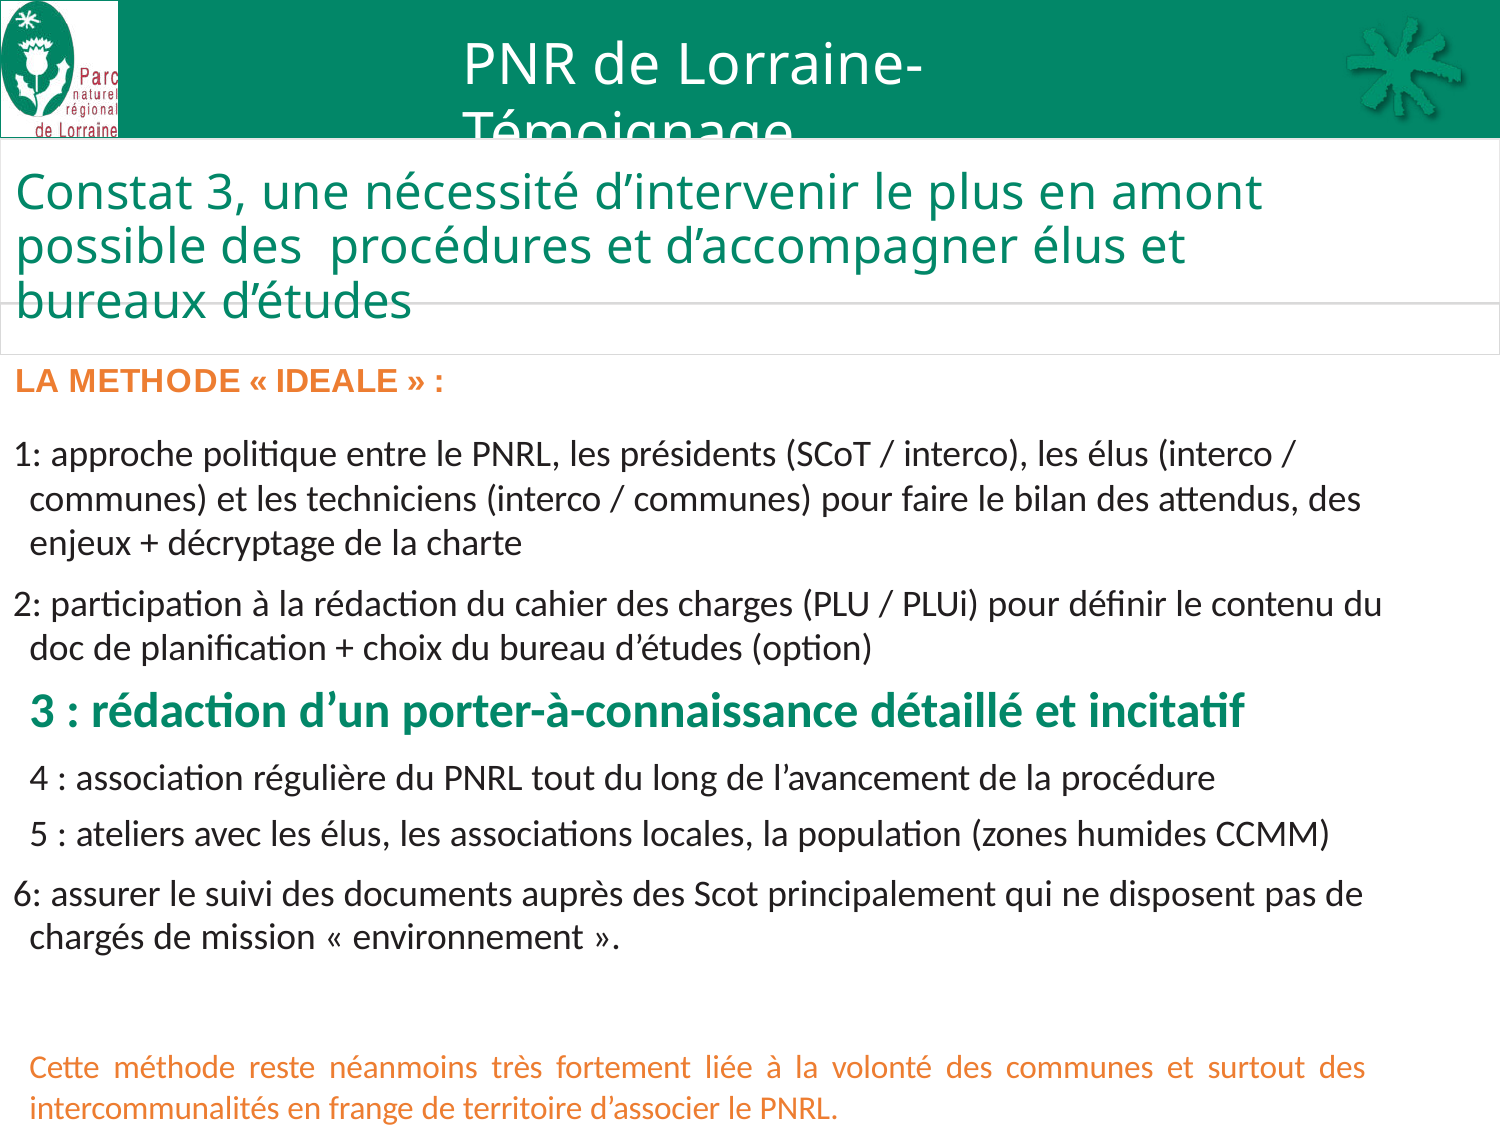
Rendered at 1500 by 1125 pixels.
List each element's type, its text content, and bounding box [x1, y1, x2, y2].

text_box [0, 6, 1500, 356]
text_box Constat 3, une nécessité d’intervenir le plus en amont possible des procédures et d’accompagner élus et bureaux d’études LA METHODE « IDEALE » : : approche politique entre le PNRL, les présidents (SCoT / interco), les élus (interco / communes) et les techniciens (interco / communes) pour faire le bilan des attendus, des enjeux + décryptage de la charte : participation à la rédaction du cahier des charges (PLU / PLUi) pour définir le contenu du doc de planification + choix du bureau d’études (option) : rédaction d’un porter-à-connaissance détaillé et incitatif : association régulière du PNRL tout du long de l’avancement de la procédure : ateliers avec les élus, les associations locales, la population (zones humides CCMM) : assurer le suivi des documents auprès des Scot principalement qui ne disposent pas de chargés de mission « environnement ». Cette méthode reste néanmoins très fortement liée à la volonté des communes et surtout des intercommunalités en frange de territoire d’associer le PNRL. Le PàC reste le levier principal pour la prise en compte des enjeux du PNR et de la biodiversité [12, 364, 1485, 1125]
picture [1, 1, 118, 6]
